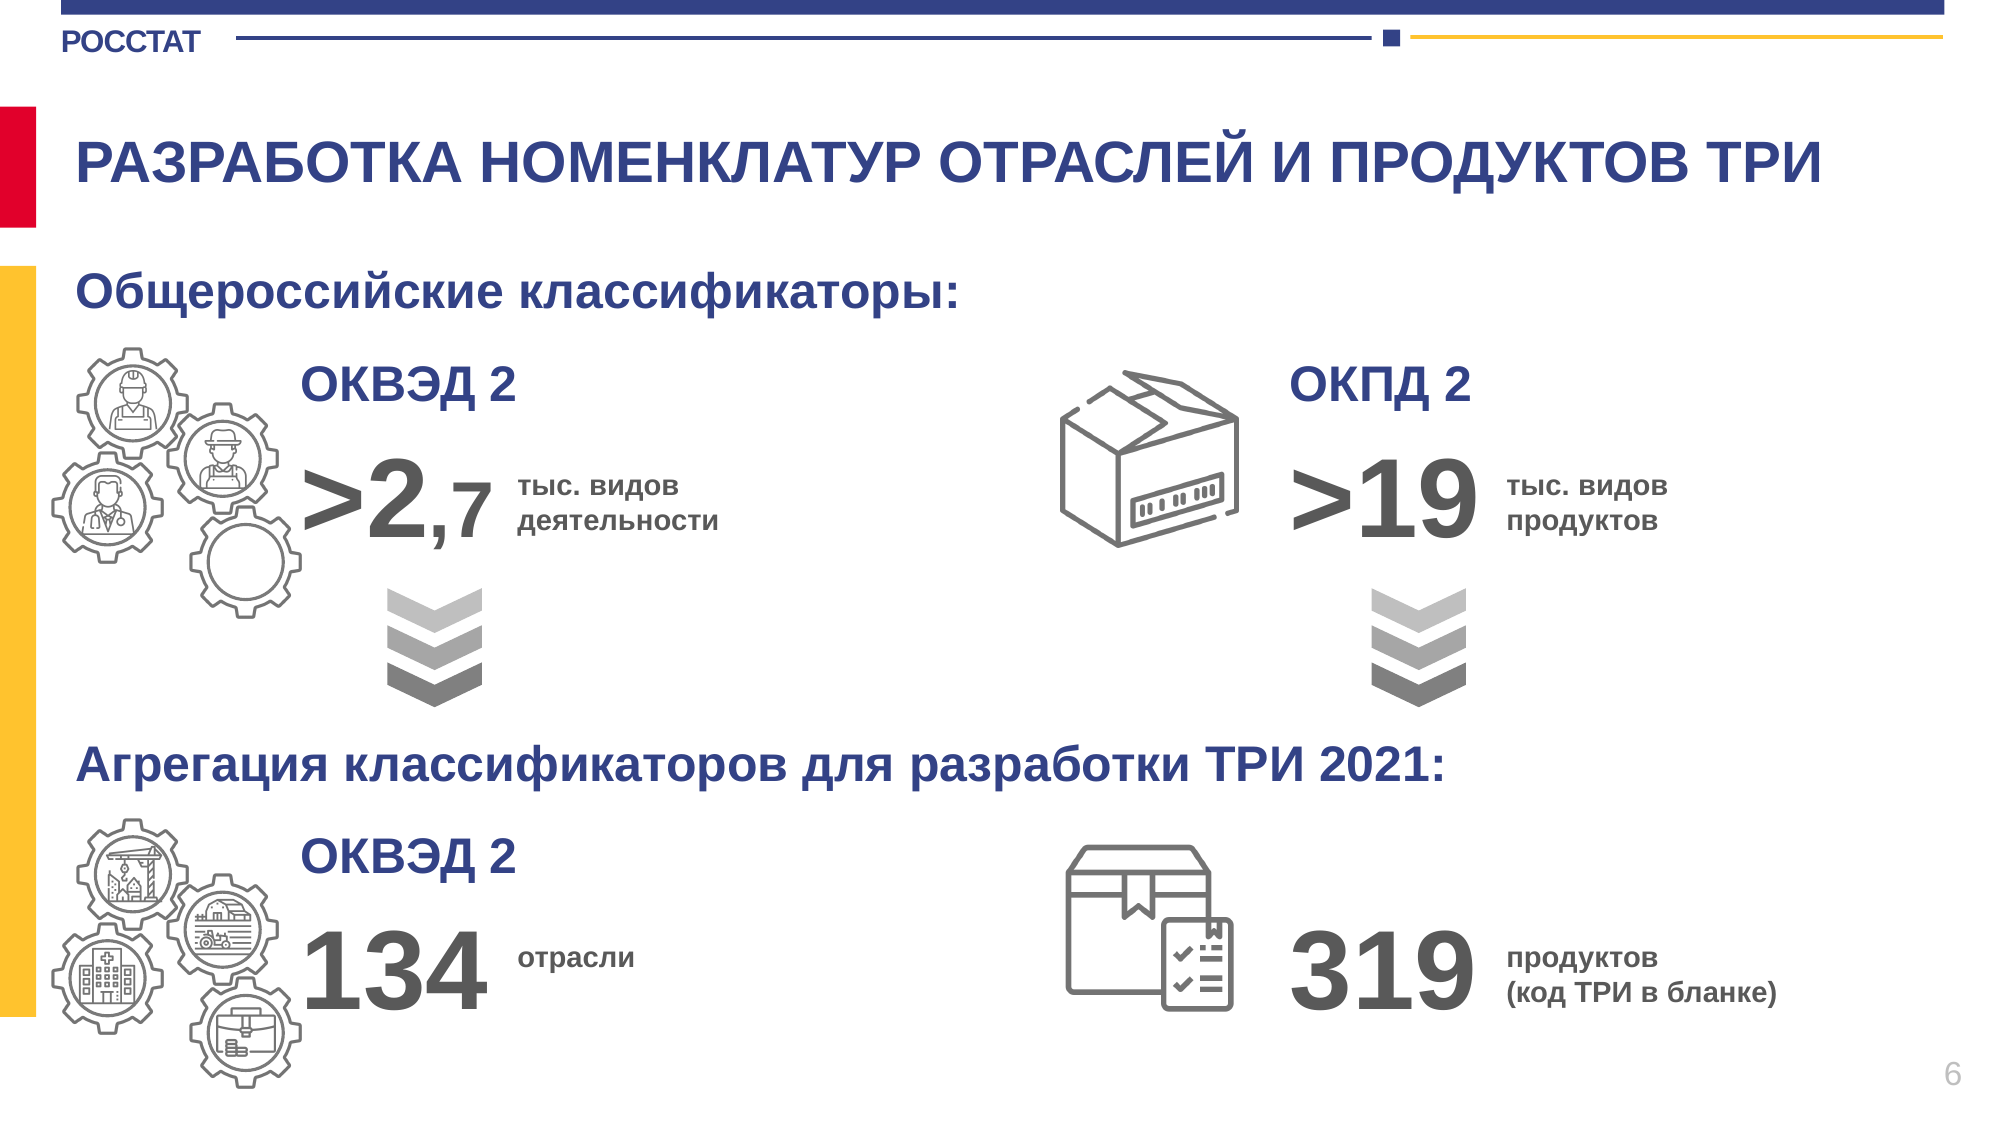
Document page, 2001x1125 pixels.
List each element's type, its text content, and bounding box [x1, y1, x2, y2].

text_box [48, 344, 305, 622]
text_box ОКВЭД 2 [305, 344, 639, 417]
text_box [285, 417, 775, 708]
list РАЗРАБОТКА НОМЕНКЛАТУР ОТРАСЛЕЙ И ПРОДУКТОВ ТРИ [60, 116, 1919, 209]
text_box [1060, 344, 1764, 708]
text_box Агрегация классификаторов для разработки ТРИ 2021: [60, 723, 1528, 799]
text_box Общероссийские классификаторы: [60, 251, 1061, 327]
slide_number 6 [1527, 1042, 1978, 1103]
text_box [48, 815, 775, 1092]
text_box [236, 29, 1943, 116]
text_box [1060, 839, 1828, 1042]
